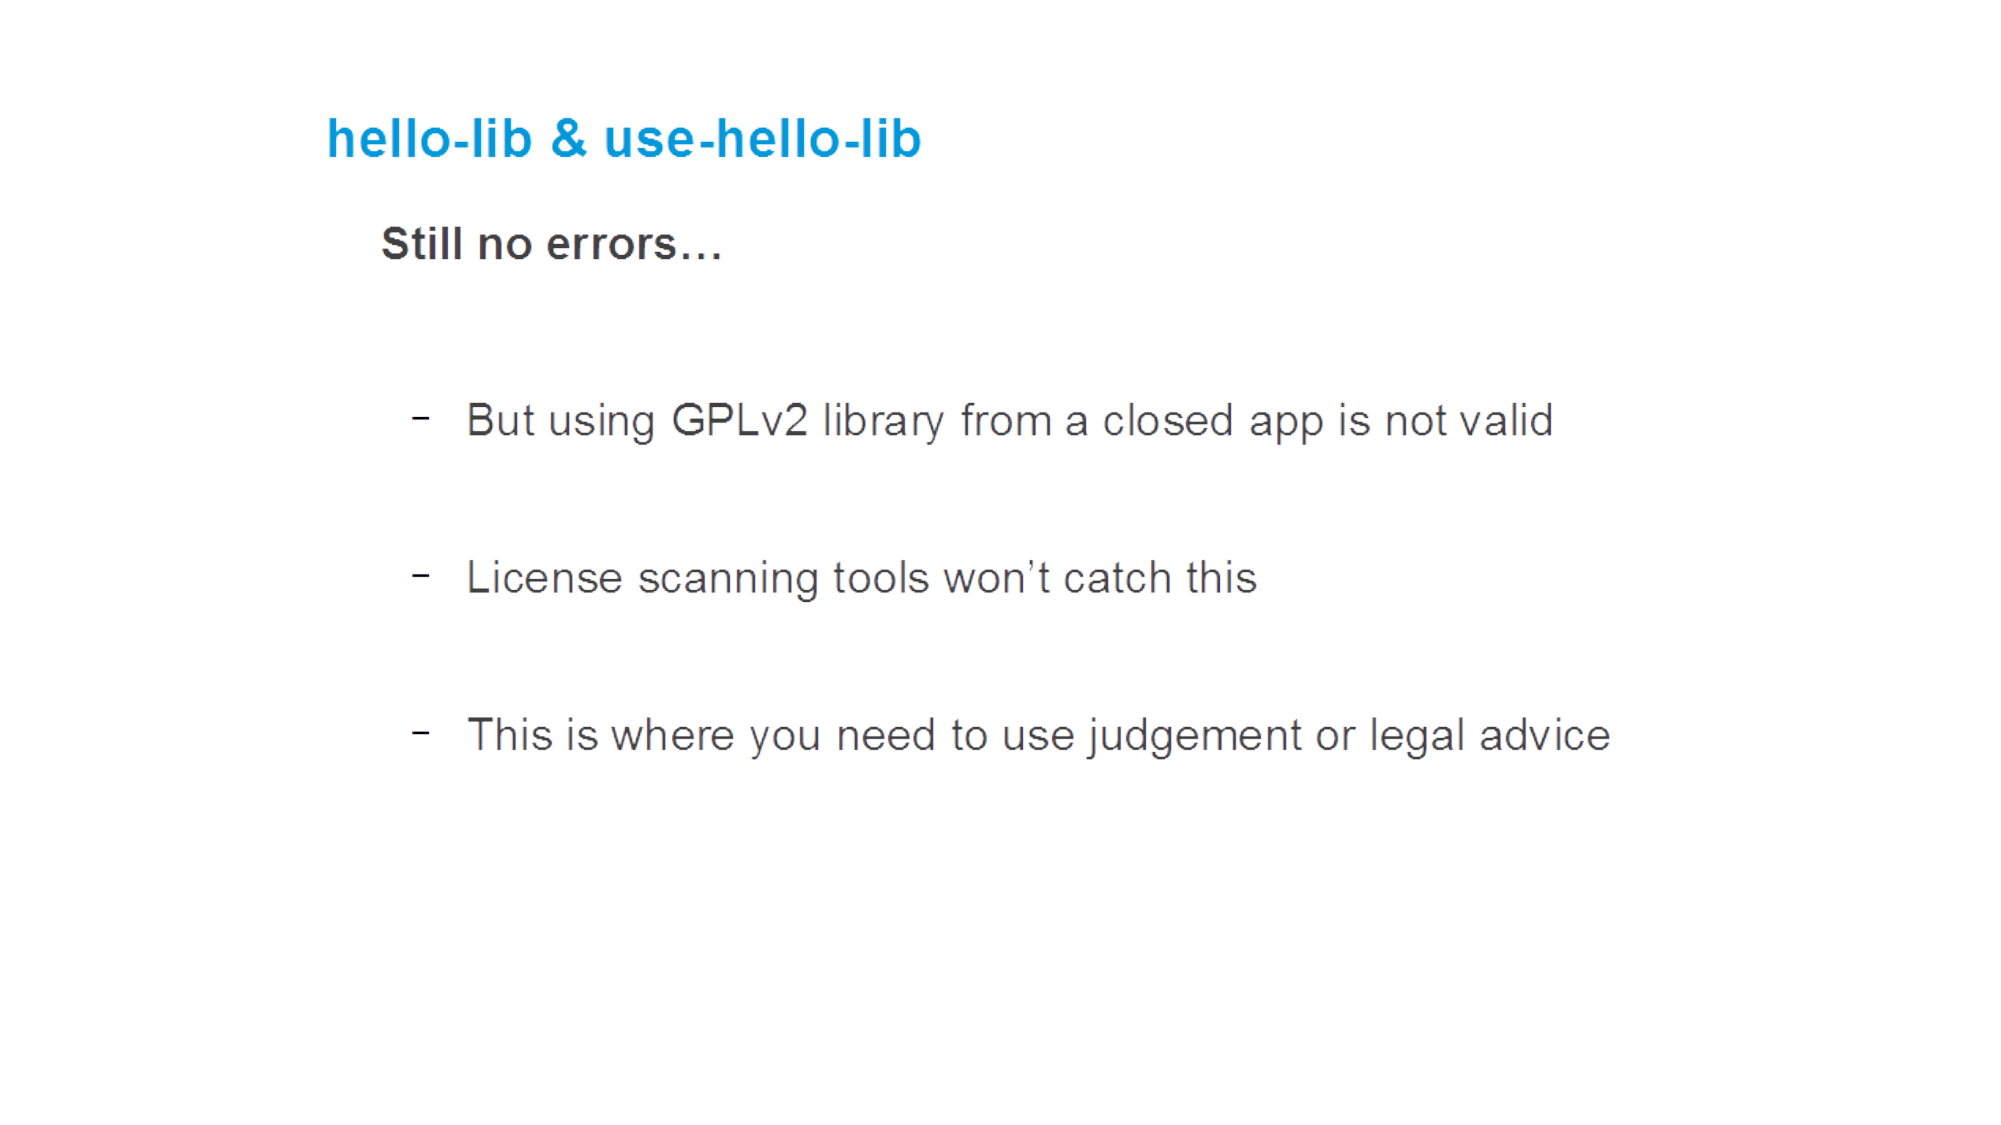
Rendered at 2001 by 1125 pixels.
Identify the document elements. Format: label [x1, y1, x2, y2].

picture [324, 104, 1676, 1021]
